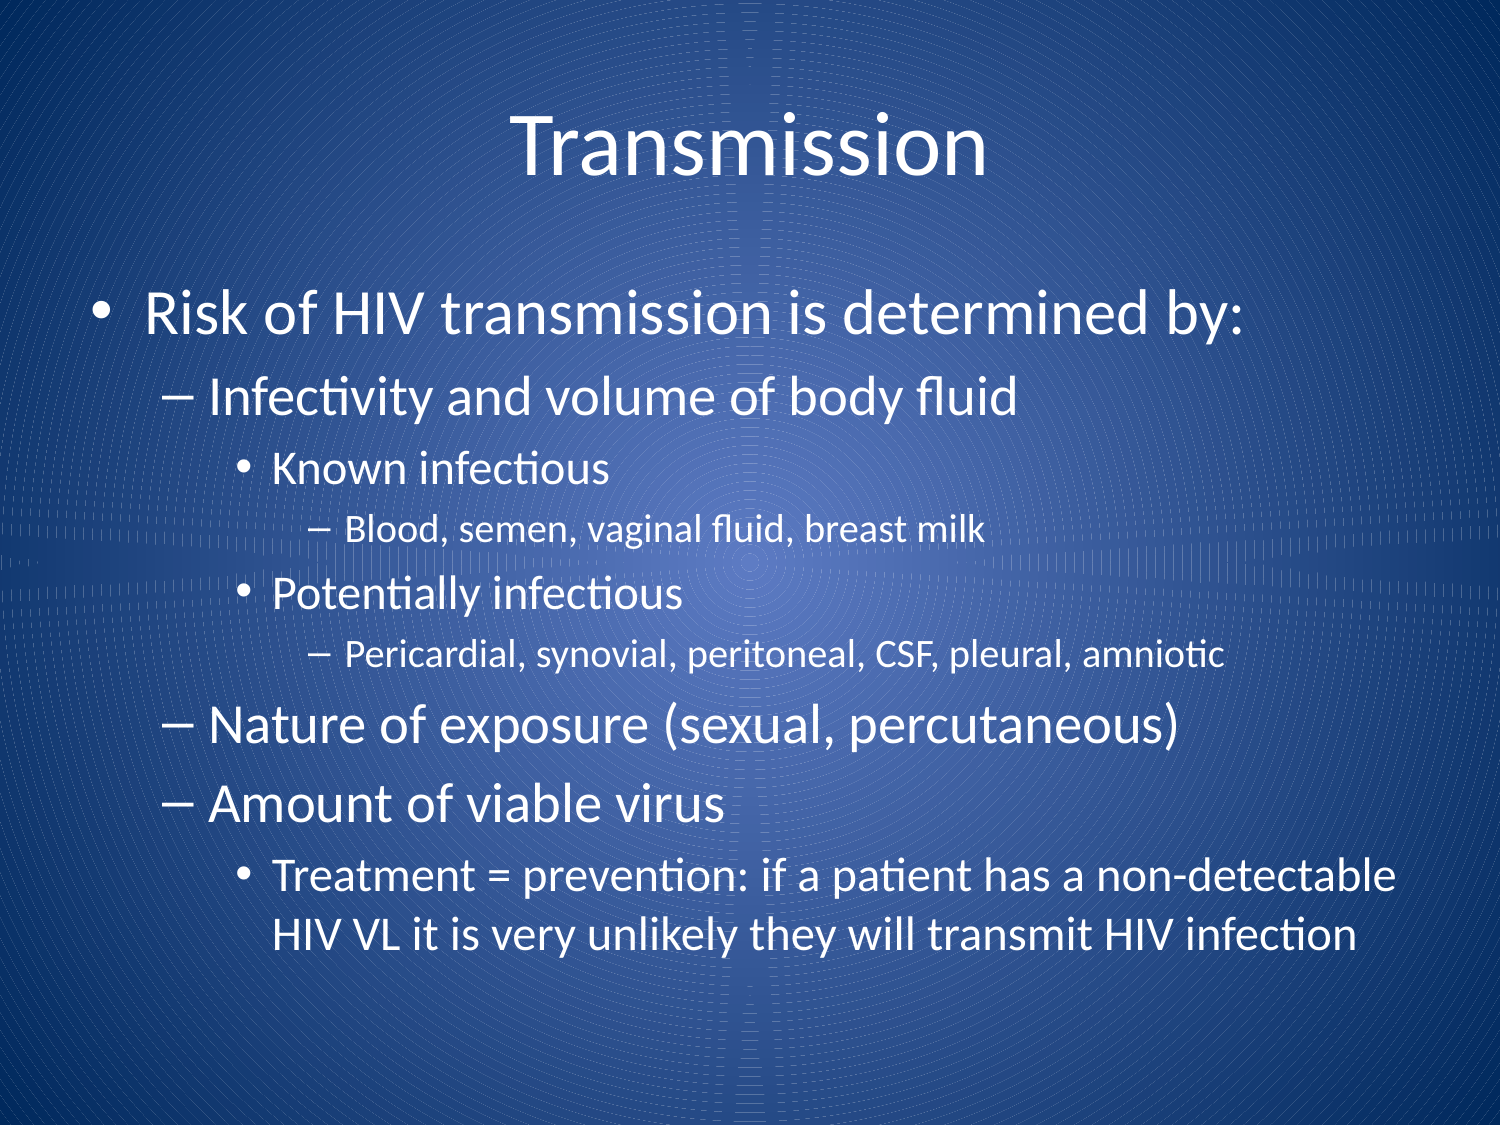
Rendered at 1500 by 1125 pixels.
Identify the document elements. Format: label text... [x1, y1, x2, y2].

title Transmission [75, 45, 1425, 233]
list Risk of HIV transmission is determined by: Infectivity and volume of body fluid Known infectious Blood, semen, vaginal fluid, breast milk Potentially infectious Pericardial, synovial, peritoneal, CSF, pleural, amniotic Nature of exposure (sexual, percutaneous) Amount of viable virus Treatment = prevention: if a patient has a non-detectable HIV VL it is very unlikely they will transmit HIV infection [75, 262, 1425, 1005]
